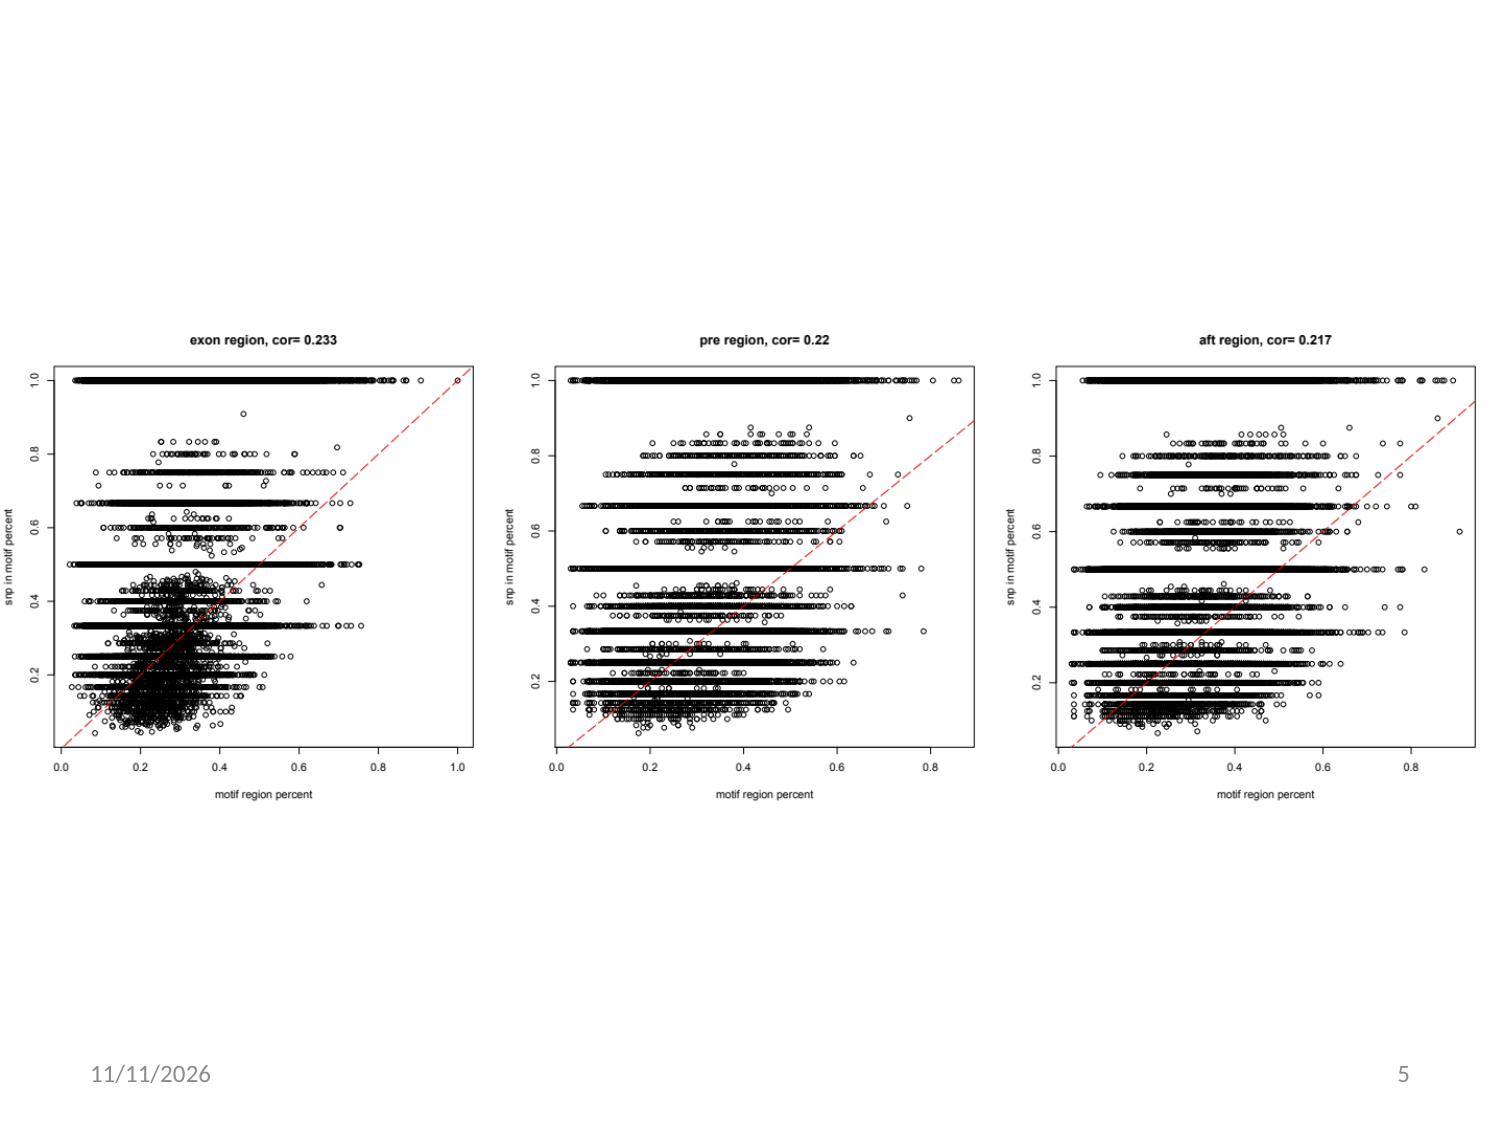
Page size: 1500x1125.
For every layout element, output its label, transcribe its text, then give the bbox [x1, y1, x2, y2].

picture [0, 312, 1500, 813]
slide_number 5 [1074, 1042, 1425, 1103]
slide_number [75, 1042, 425, 1103]
